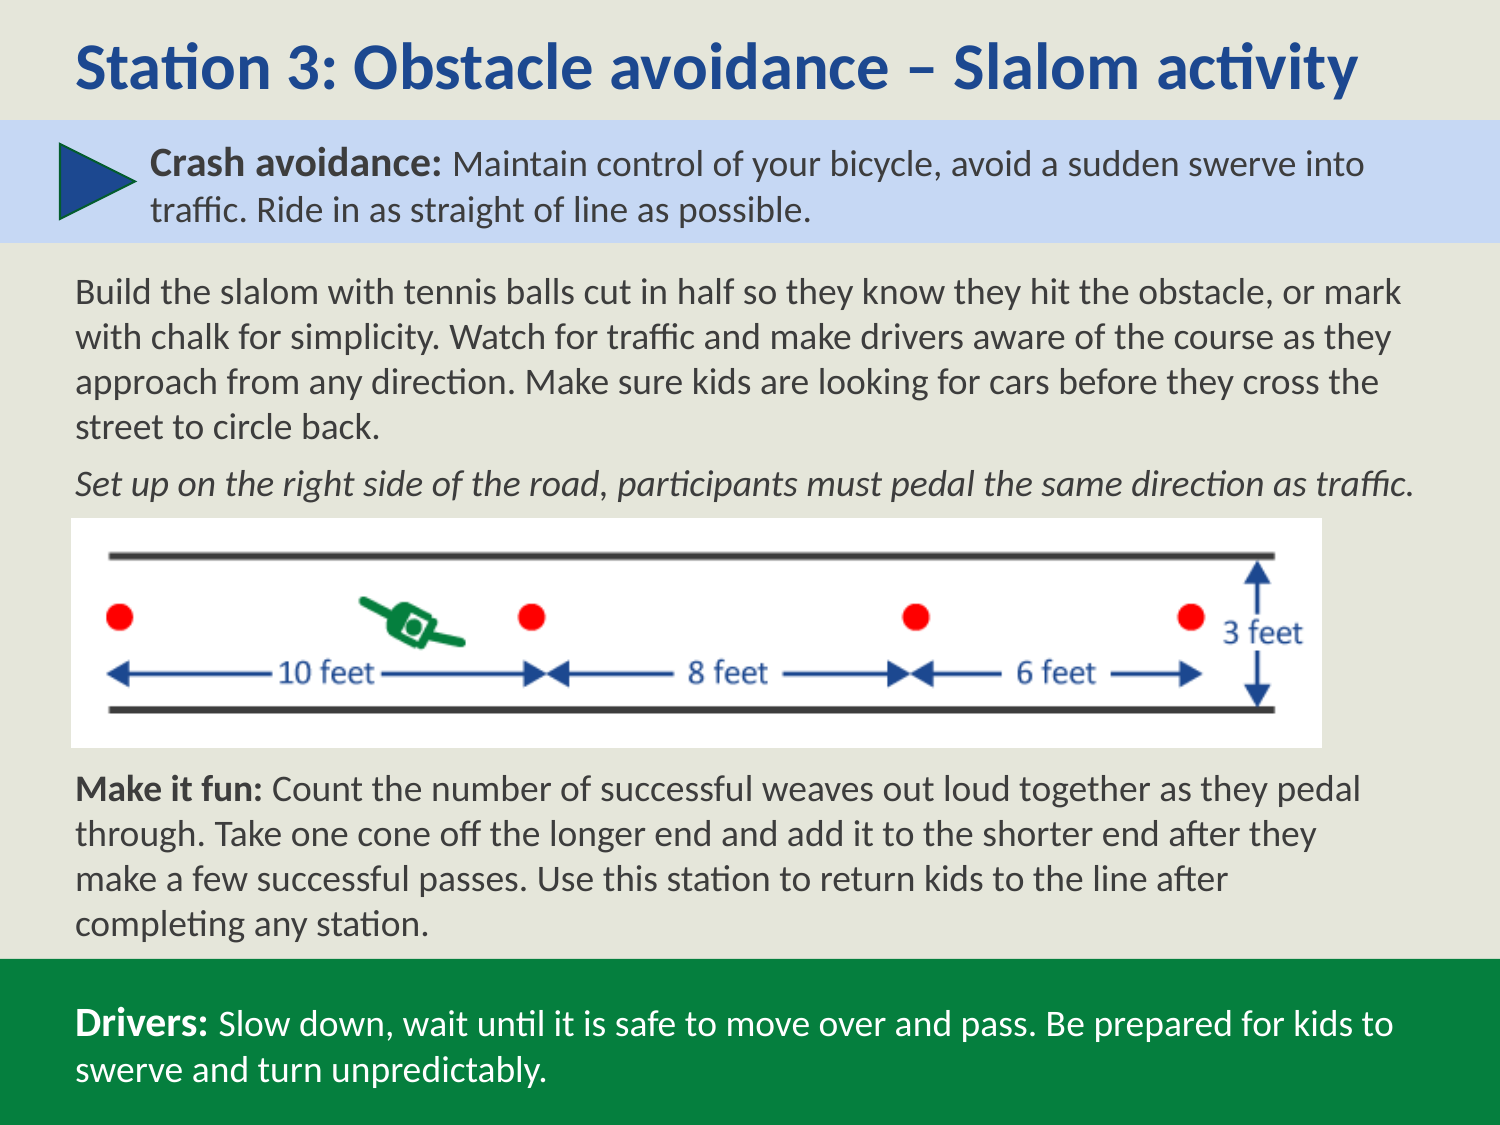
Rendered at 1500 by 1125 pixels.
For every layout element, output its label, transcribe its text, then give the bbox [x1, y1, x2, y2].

text_box Station 3: Obstacle avoidance – Slalom activity [0, 14, 1500, 120]
picture [71, 518, 1322, 748]
text_box Drivers: Slow down, wait until it is safe to move over and pass. Be prepared for kids to swerve and turn unpredictably. [0, 960, 1500, 1125]
text_box Build the slalom with tennis balls cut in half so they know they hit the obstacle, or mark with chalk for simplicity. Watch for traffic and make drivers aware of the course as they approach from any direction. Make sure kids are looking for cars before they cross the street to circle back. Set up on the right side of the road, participants must pedal the same direction as traffic. [0, 257, 1500, 513]
text_box Make it fun: Count the number of successful weaves out loud together as they pedal through. Take one cone off the longer end and add it to the shorter end after they make a few successful passes. Use this station to return kids to the line after completing any station. [0, 748, 1500, 960]
text_box Crash avoidance: Maintain control of your bicycle, avoid a sudden swerve into traffic. Ride in as straight of line as possible. [0, 120, 1500, 243]
text_box [58, 142, 138, 221]
